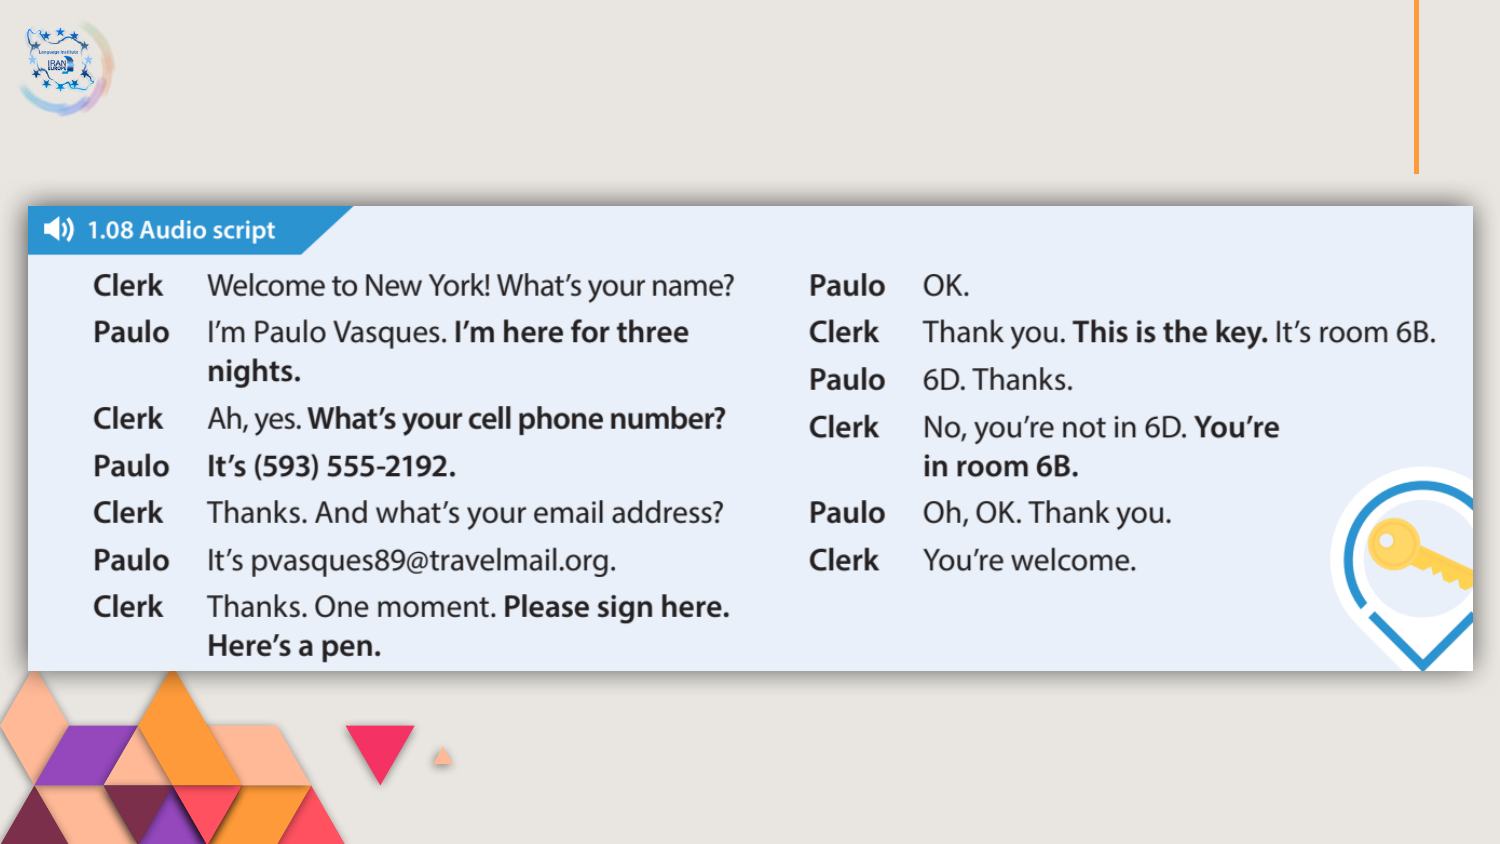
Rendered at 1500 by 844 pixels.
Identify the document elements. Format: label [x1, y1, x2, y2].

picture [27, 206, 1474, 671]
picture [13, 16, 119, 119]
